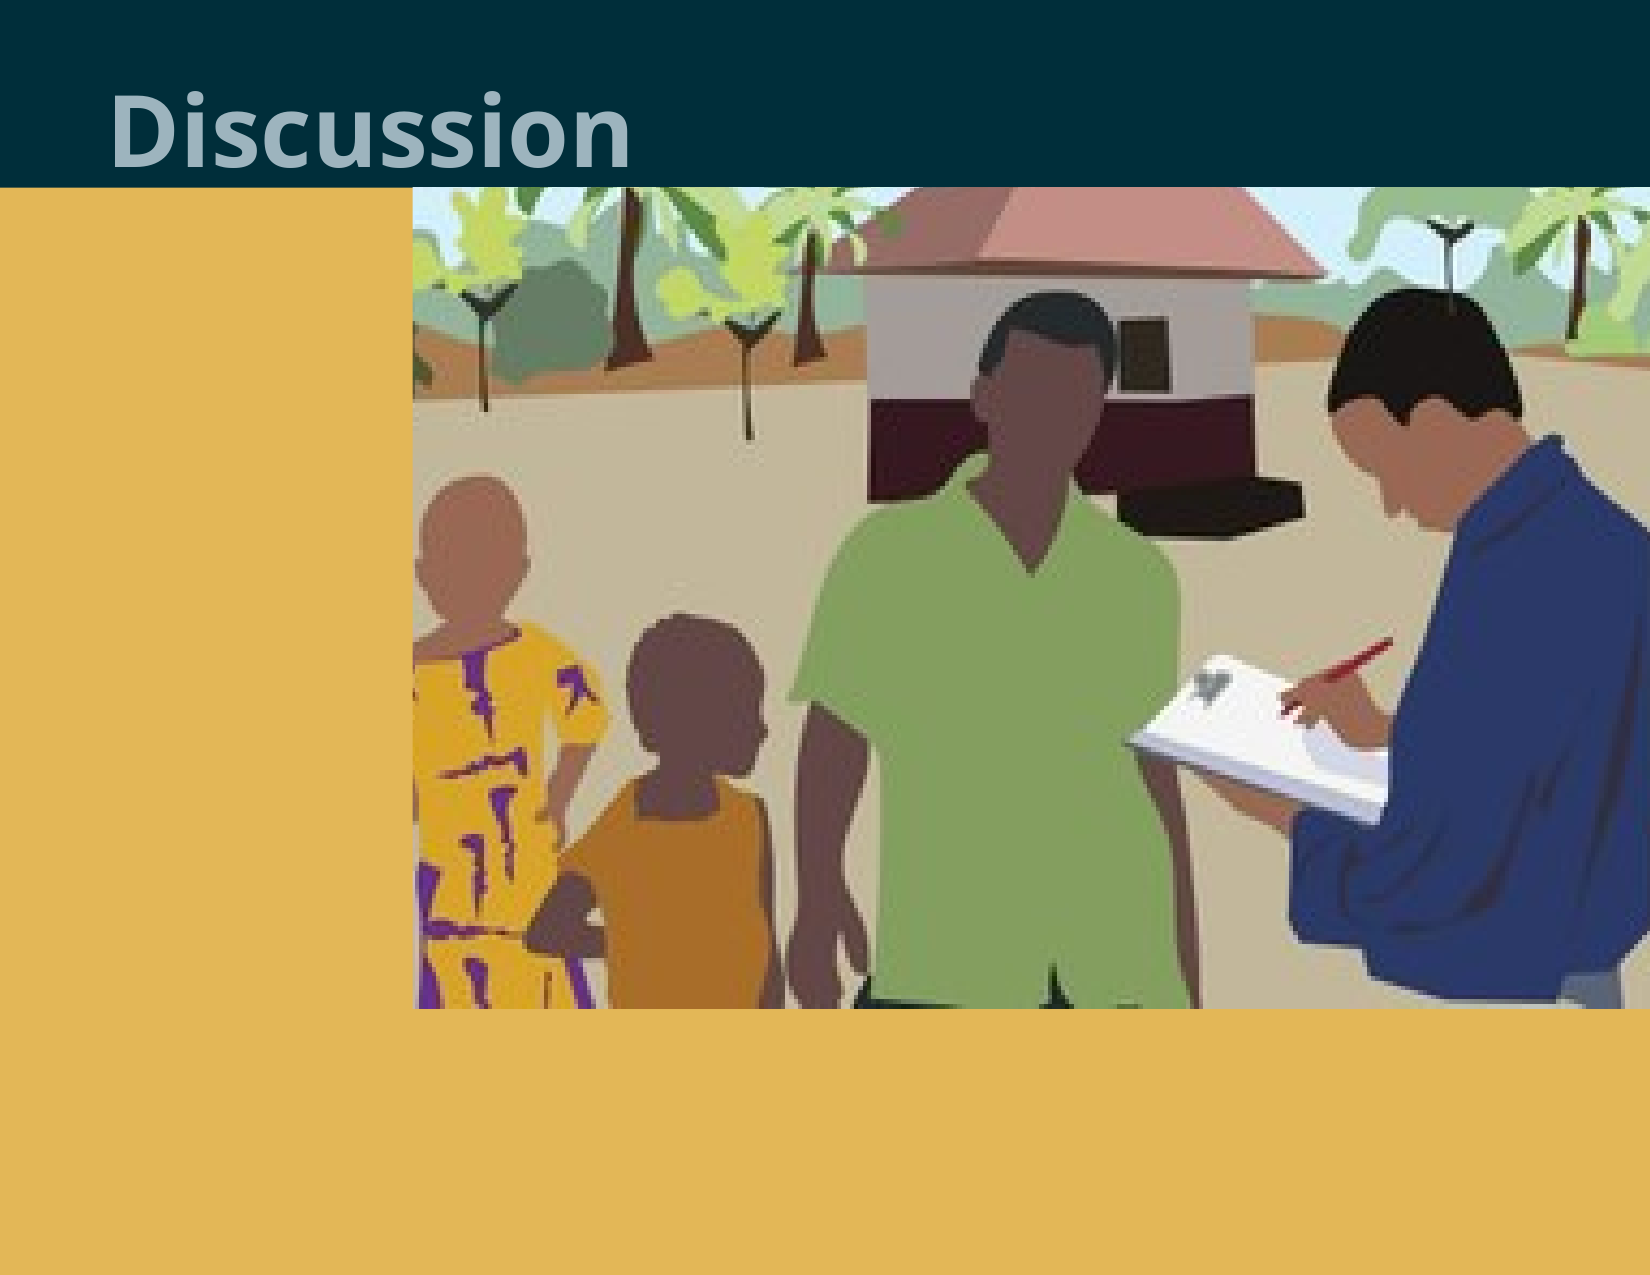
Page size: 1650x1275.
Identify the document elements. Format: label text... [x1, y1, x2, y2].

title Discussion [92, 60, 1524, 198]
picture [412, 188, 1650, 1009]
text_box [0, 185, 1650, 1275]
